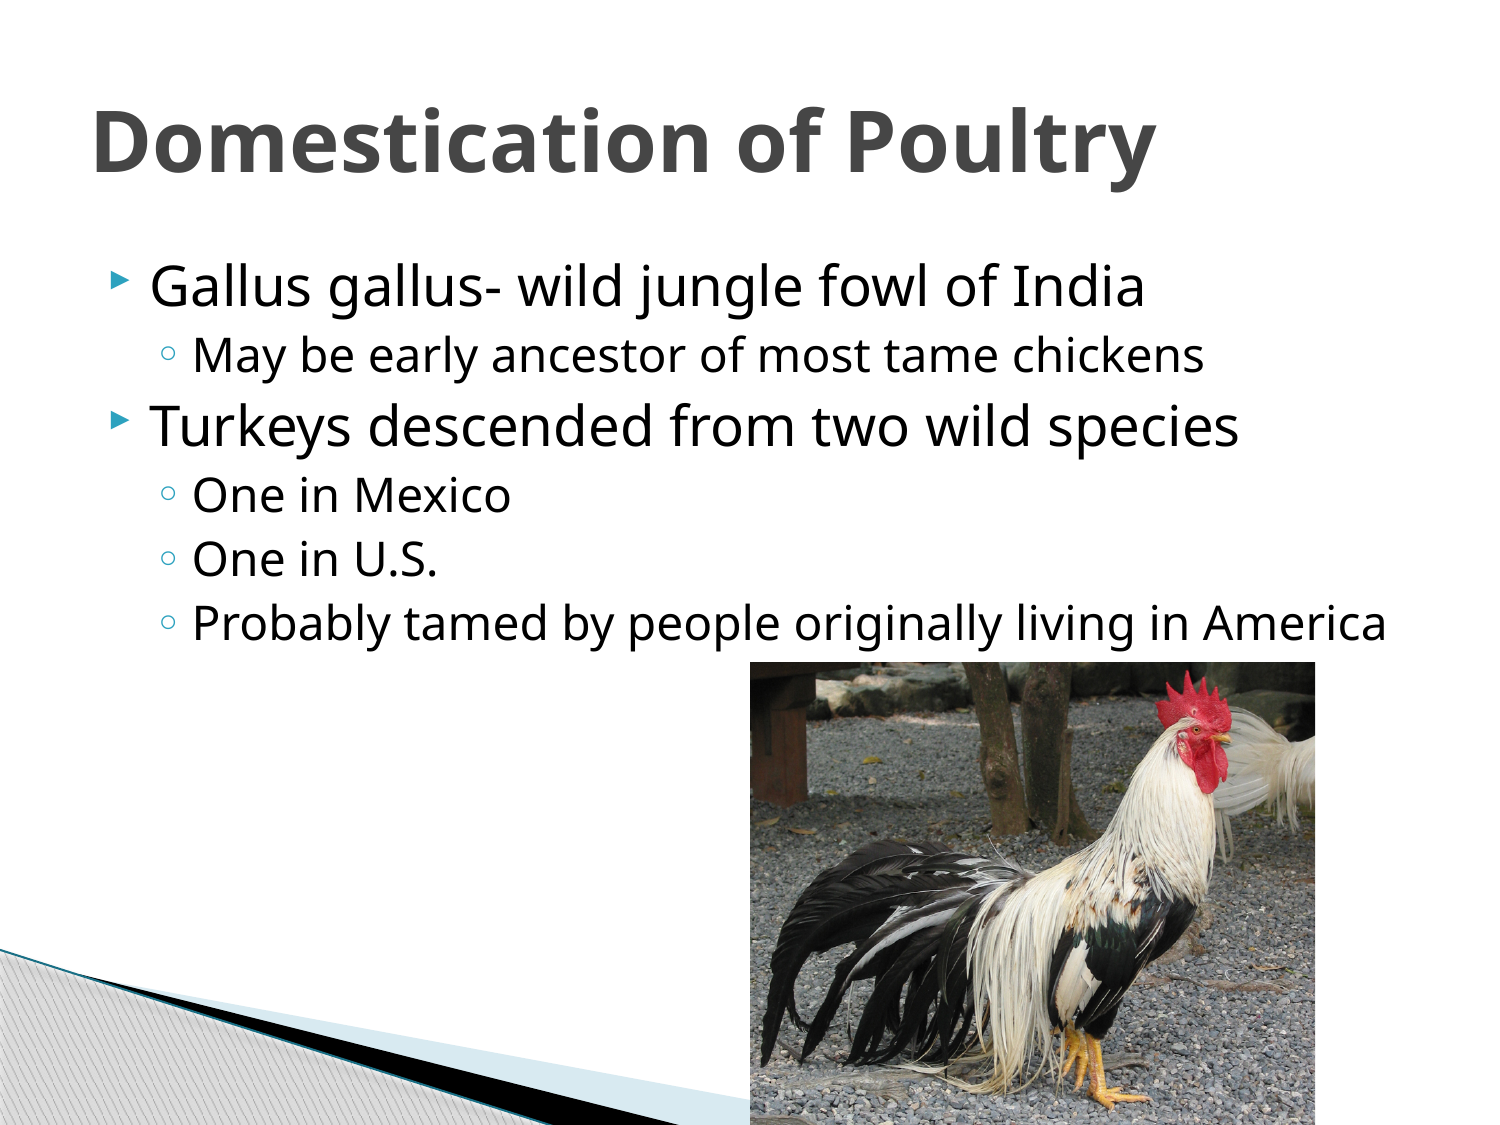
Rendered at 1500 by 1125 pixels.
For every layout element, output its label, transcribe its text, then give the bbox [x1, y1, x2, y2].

list Gallus gallus- wild jungle fowl of India May be early ancestor of most tame chickens Turkeys descended from two wild species One in Mexico One in U.S. Probably tamed by people originally living in America [75, 243, 1425, 986]
picture [749, 662, 1316, 1125]
title Domestication of Poultry [75, 45, 1425, 233]
